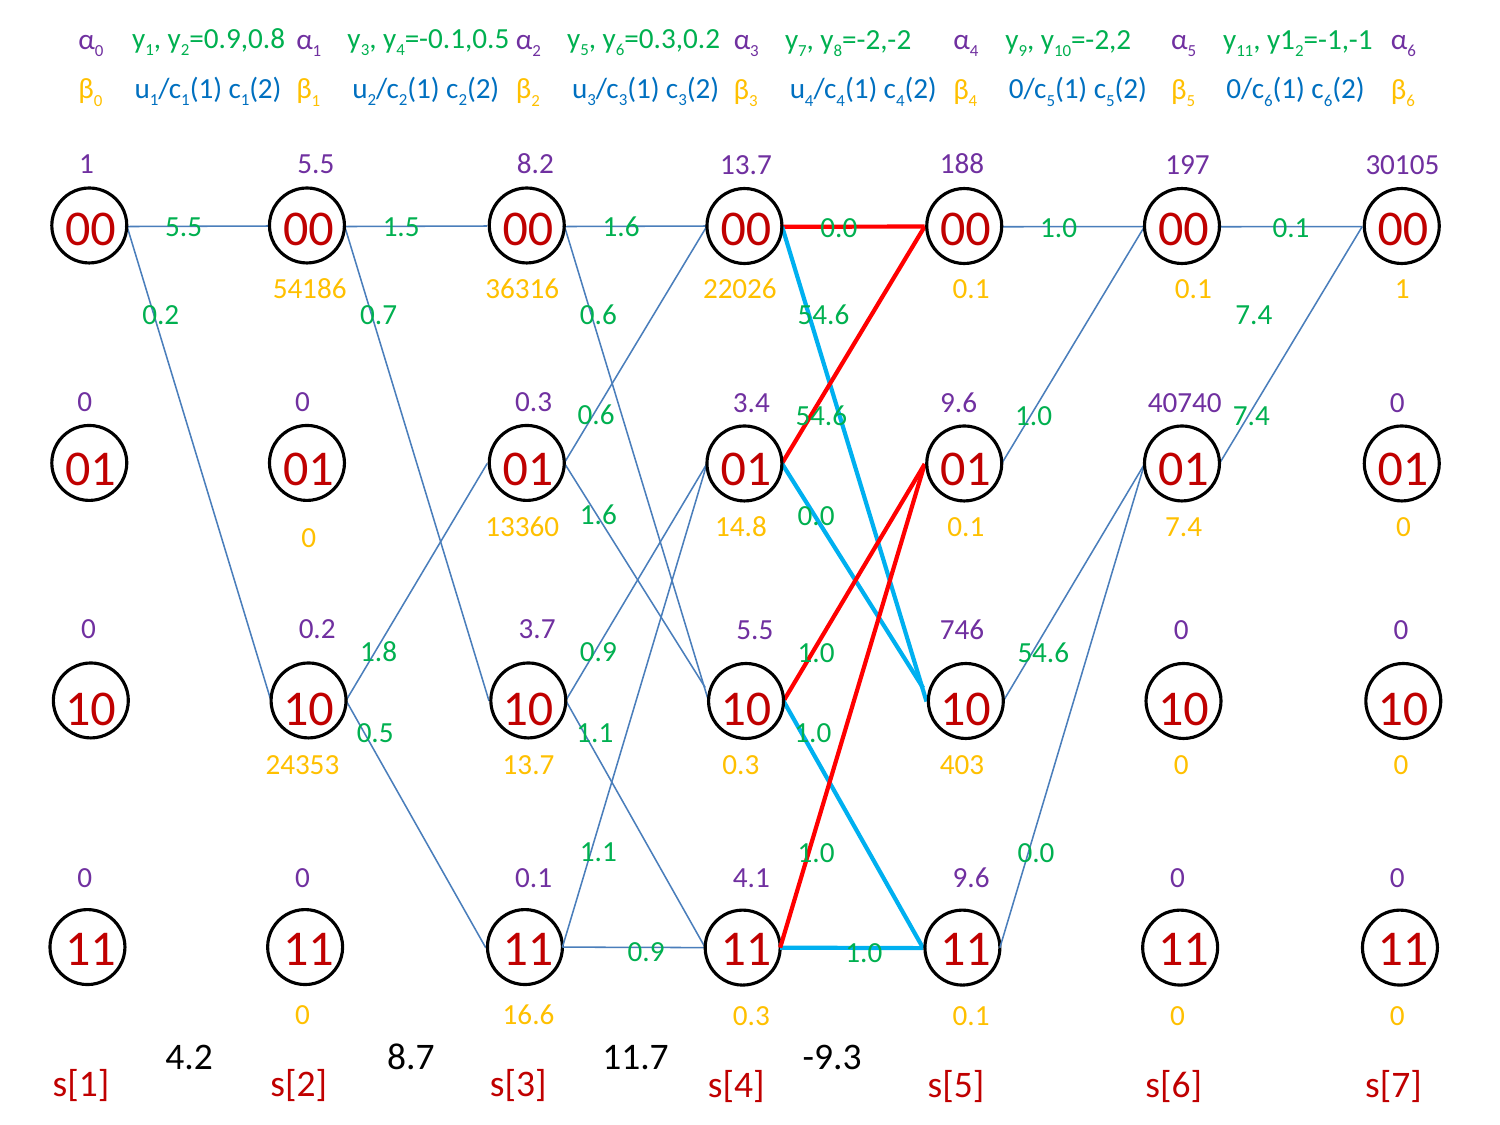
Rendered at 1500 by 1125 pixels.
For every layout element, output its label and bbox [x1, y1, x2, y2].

text_box [1350, 1052, 1437, 1113]
text_box [912, 1052, 1000, 1113]
text_box [255, 1051, 343, 1112]
text_box [63, 11, 1431, 118]
text_box [372, 1024, 450, 1085]
text_box [1130, 1052, 1218, 1113]
text_box [788, 1024, 877, 1085]
text_box [475, 1051, 562, 1112]
text_box [693, 1052, 780, 1113]
text_box [150, 1024, 228, 1085]
text_box [37, 1051, 125, 1112]
text_box [47, 137, 1455, 1039]
text_box [587, 1024, 685, 1085]
